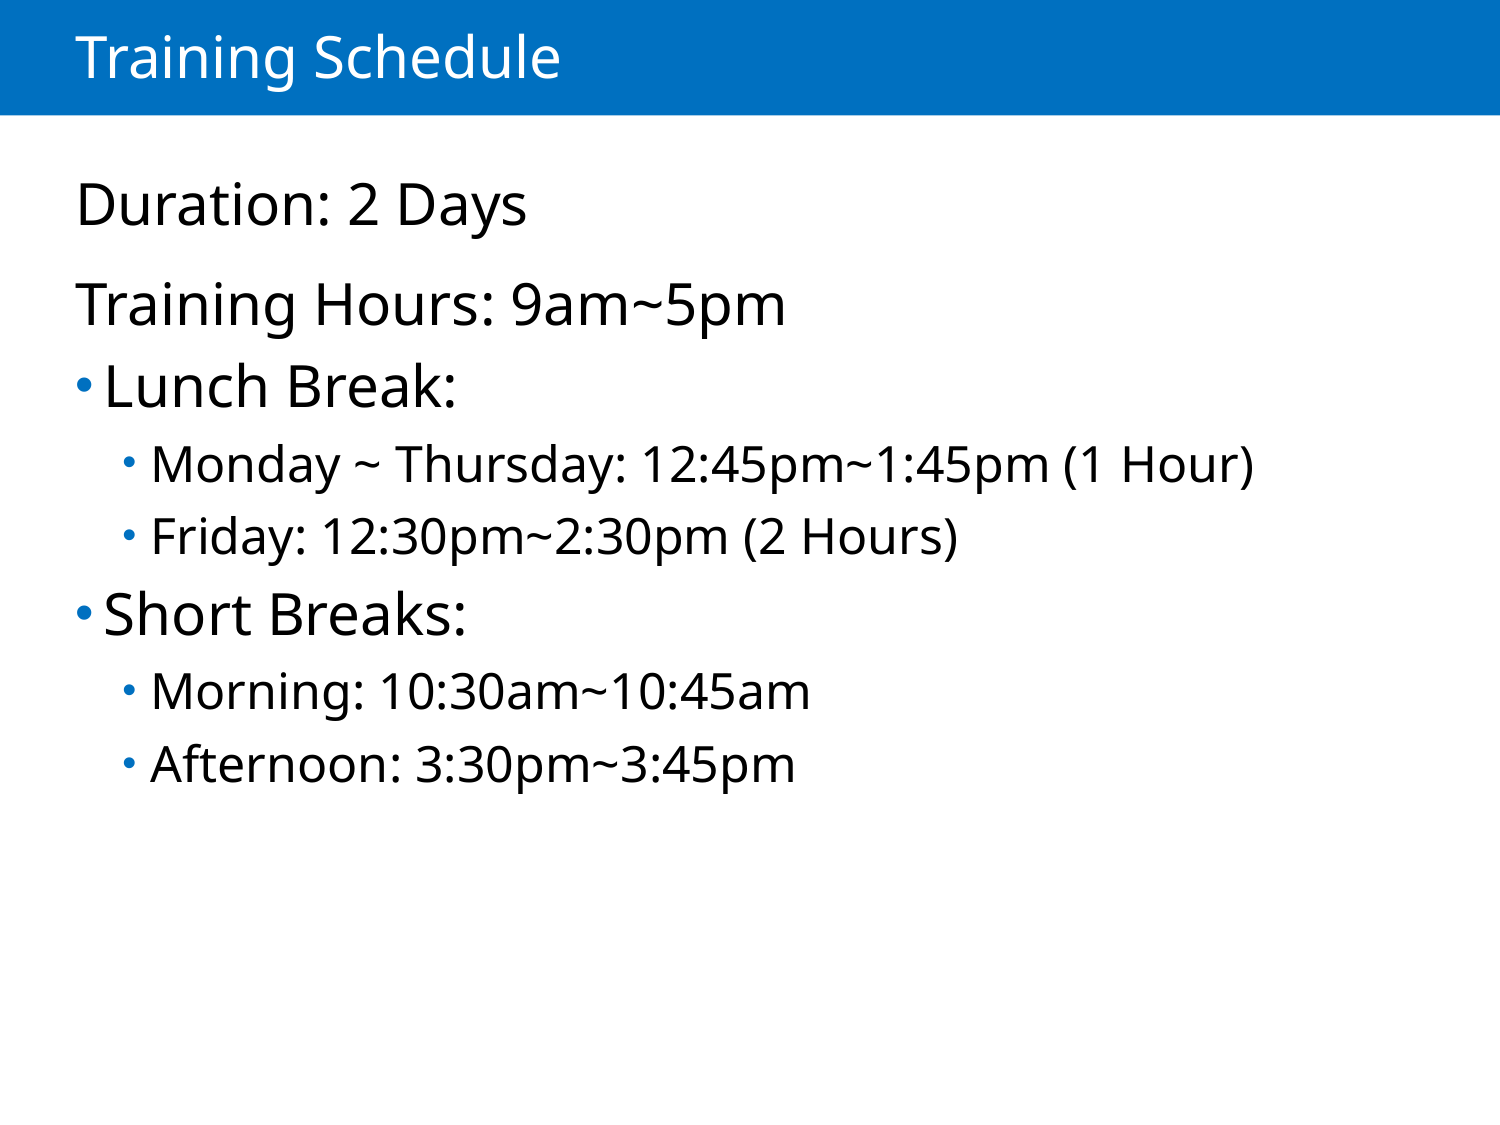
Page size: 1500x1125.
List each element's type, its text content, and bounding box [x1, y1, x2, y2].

list Duration: 2 Days Training Hours: 9am~5pm Lunch Break: Monday ~ Thursday: 12:45pm~1:45pm (1 Hour) Friday: 12:30pm~2:30pm (2 Hours) Short Breaks: Morning: 10:30am~10:45am Afternoon: 3:30pm~3:45pm [74, 167, 1408, 1013]
title Training Schedule [75, 0, 1351, 122]
